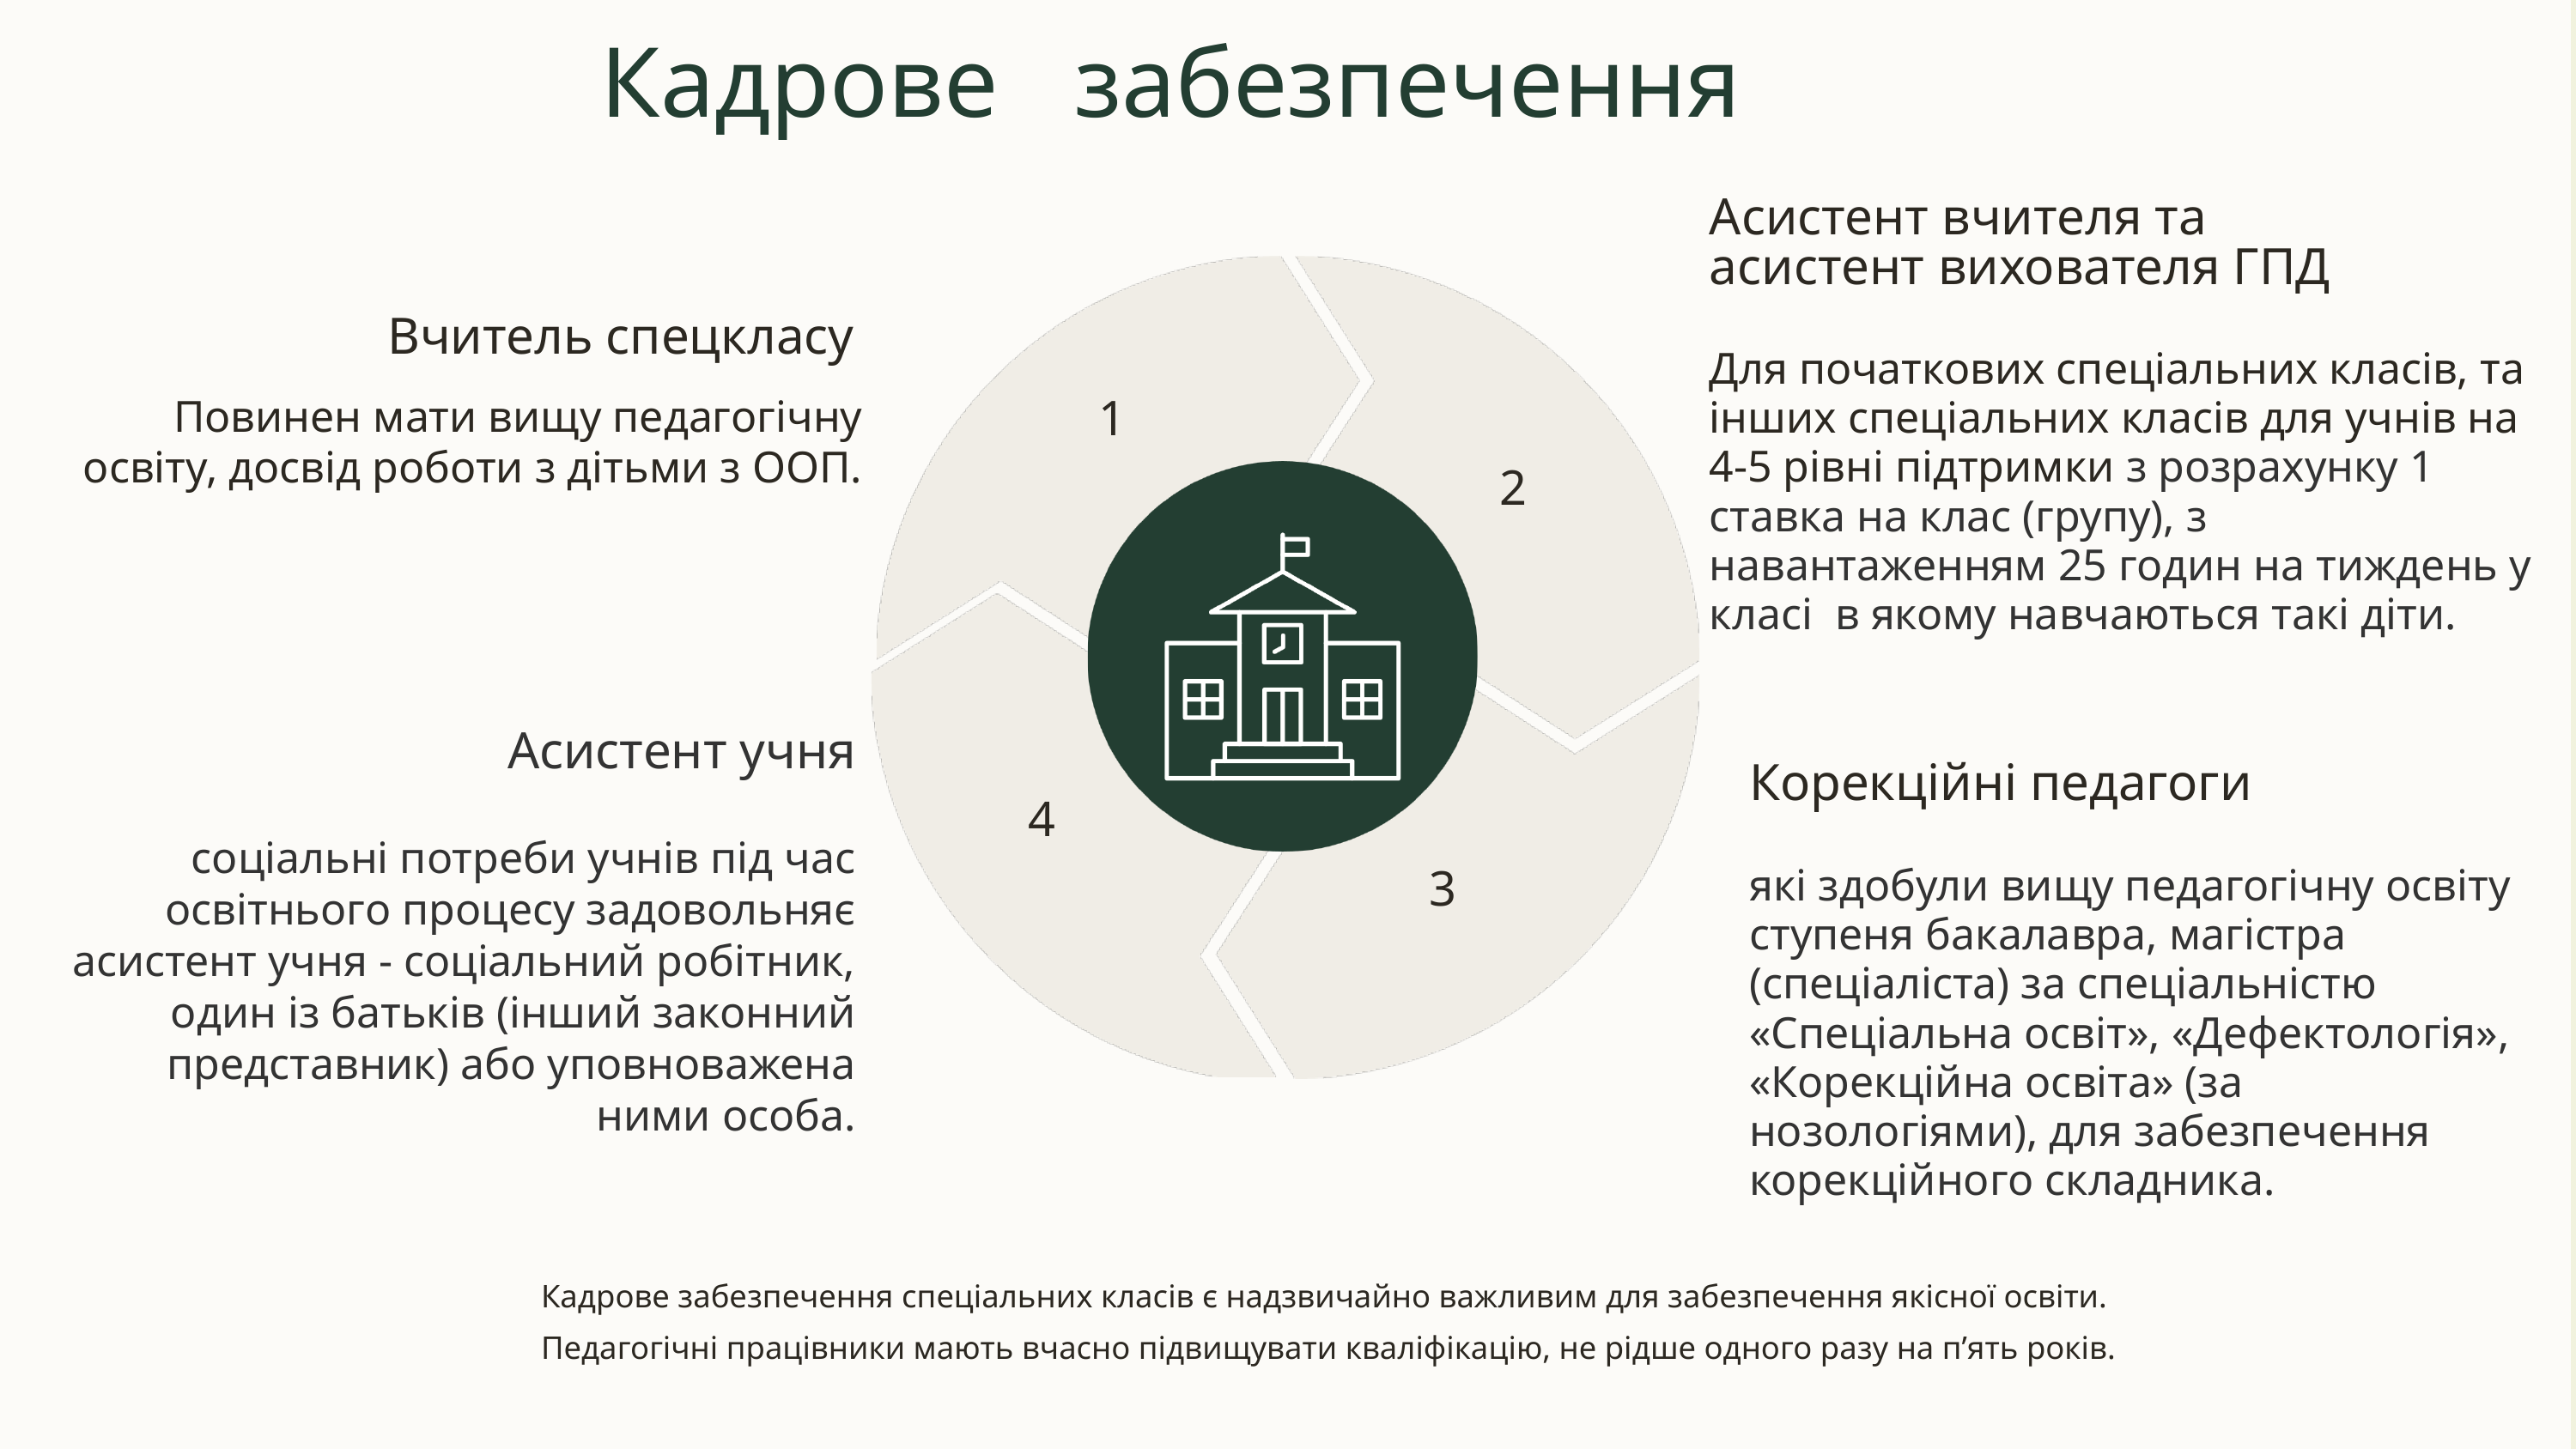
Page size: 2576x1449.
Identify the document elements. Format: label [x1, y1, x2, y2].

text_box [62, 719, 857, 1167]
text_box [81, 387, 863, 499]
text_box [871, 254, 1705, 1077]
text_box [112, 36, 1809, 192]
text_box [1709, 190, 2539, 634]
text_box [1028, 780, 1077, 864]
text_box [2573, 0, 2576, 1260]
text_box [0, 0, 2572, 1449]
text_box [1749, 756, 2544, 1167]
text_box [218, 310, 854, 370]
text_box [540, 1263, 2576, 1414]
